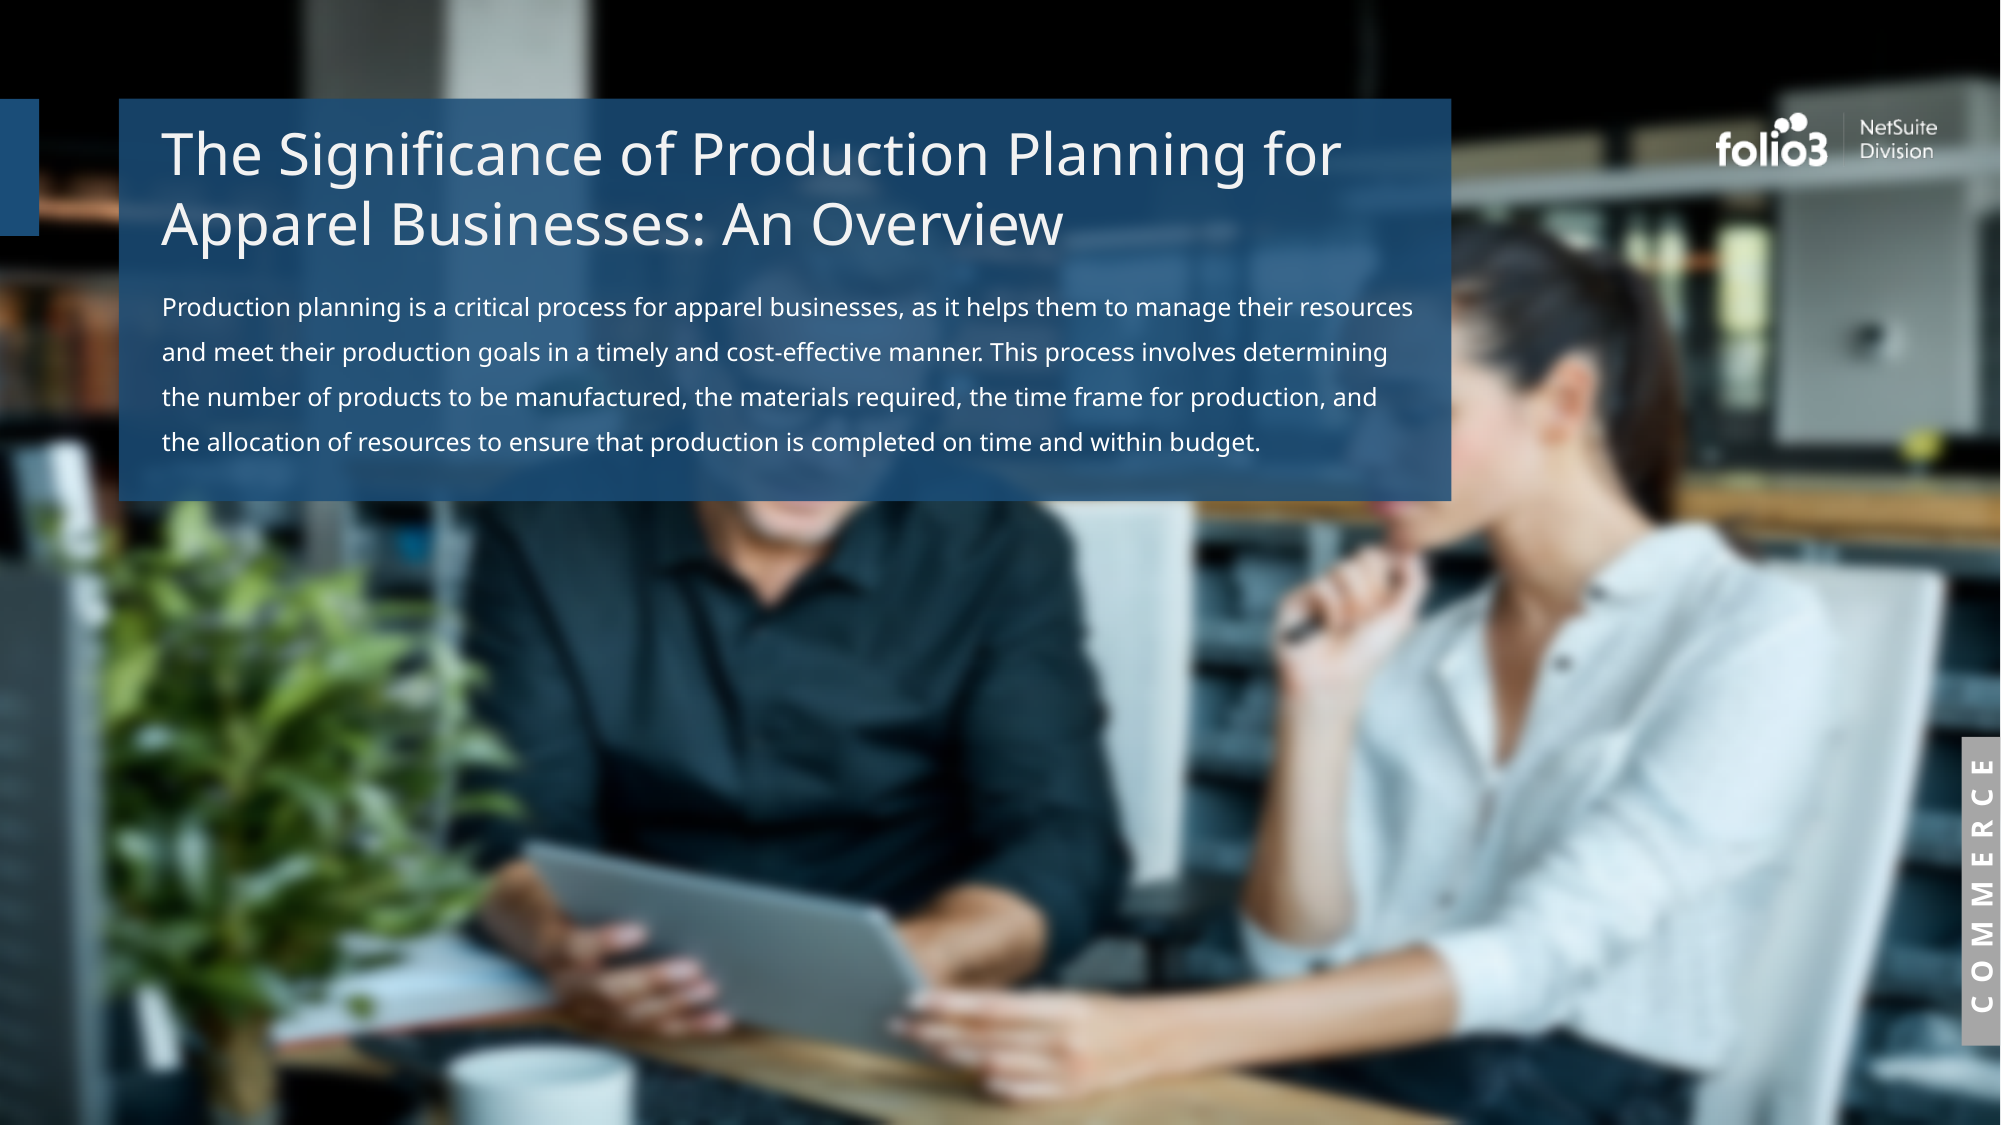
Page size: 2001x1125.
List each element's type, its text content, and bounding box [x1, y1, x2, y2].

text_box Production planning is a critical process for apparel businesses, as it helps them to manage their resources and meet their production goals in a timely and cost-effective manner. This process involves determining the number of products to be manufactured, the materials required, the time frame for production, and the allocation of resources to ensure that production is completed on time and within budget. [147, 269, 1436, 464]
picture [0, 0, 2001, 1125]
text_box [118, 98, 1452, 502]
text_box [0, 98, 40, 237]
text_box The Significance of Production Planning for Apparel Businesses: An Overview [147, 109, 1480, 265]
